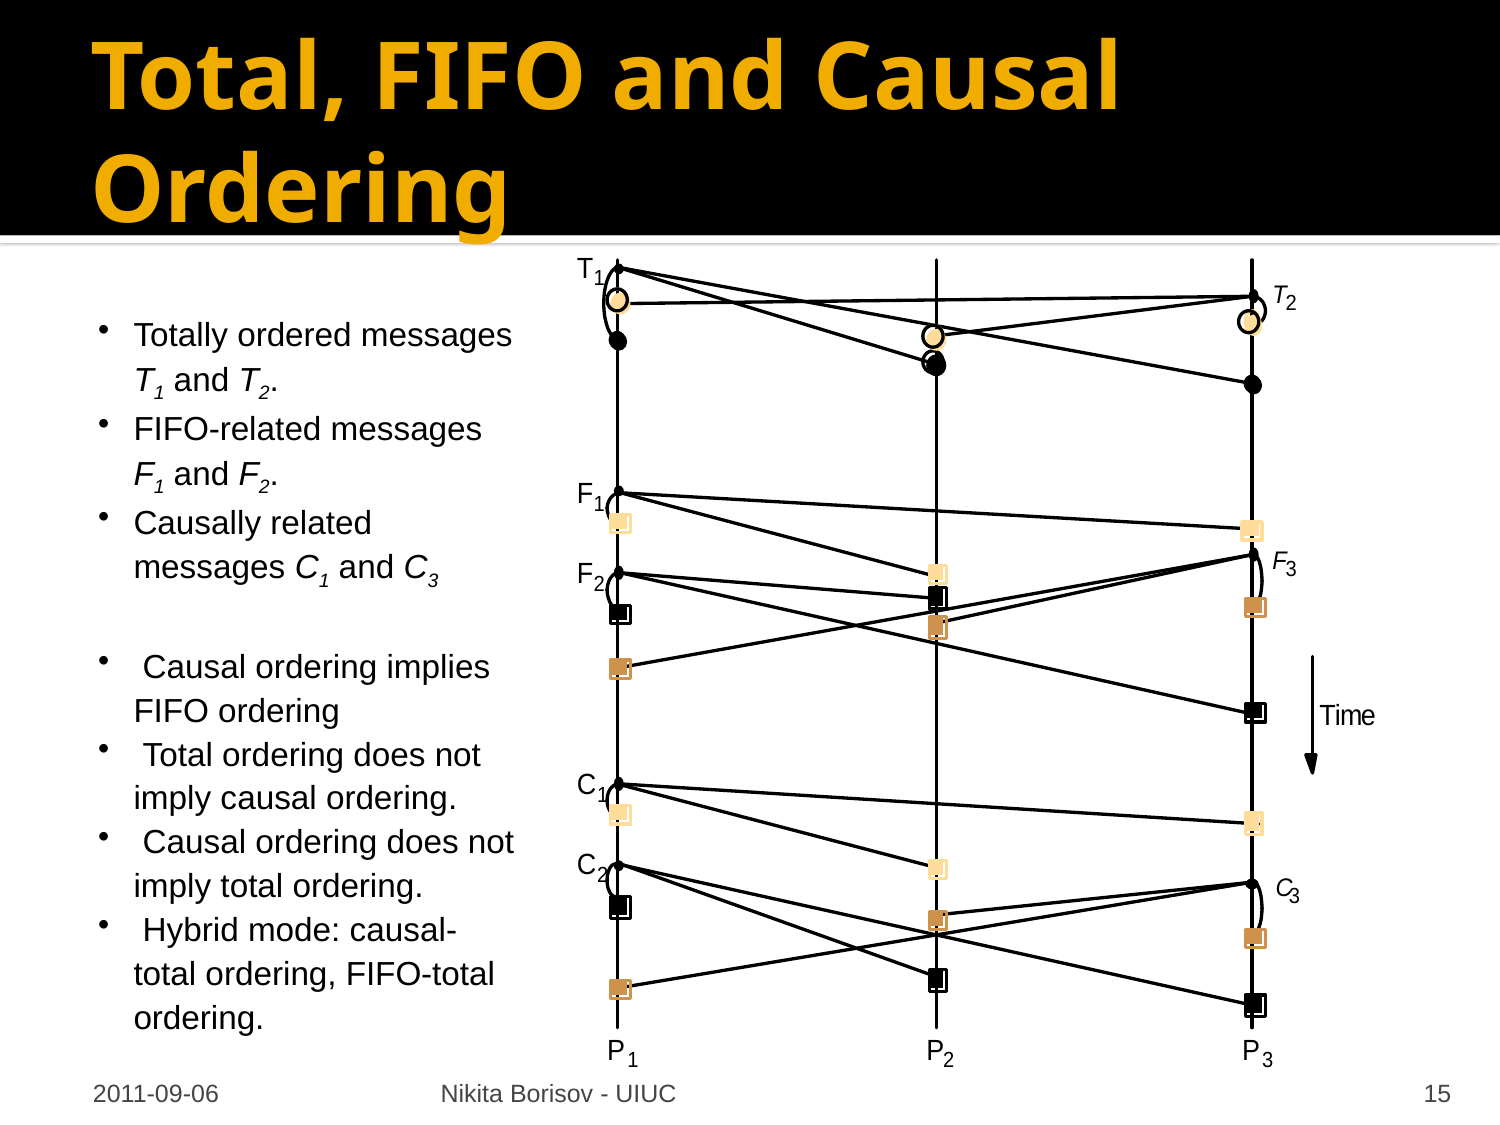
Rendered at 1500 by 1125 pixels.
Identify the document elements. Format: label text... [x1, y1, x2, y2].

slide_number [75, 1062, 425, 1108]
slide_number 15 [1345, 1062, 1467, 1108]
text_box Totally ordered messages T1 and T2. FIFO-related messages F1 and F2. Causally related messages C1 and C3 Causal ordering implies FIFO ordering Total ordering does not imply causal ordering. Causal ordering does not imply total ordering. Hybrid mode: causal-total ordering, FIFO-total ordering. [83, 302, 533, 1044]
footer Nikita Borisov - UIUC [433, 1062, 1337, 1108]
picture [576, 252, 1380, 1075]
title Total, FIFO and Causal Ordering [75, 25, 1425, 231]
